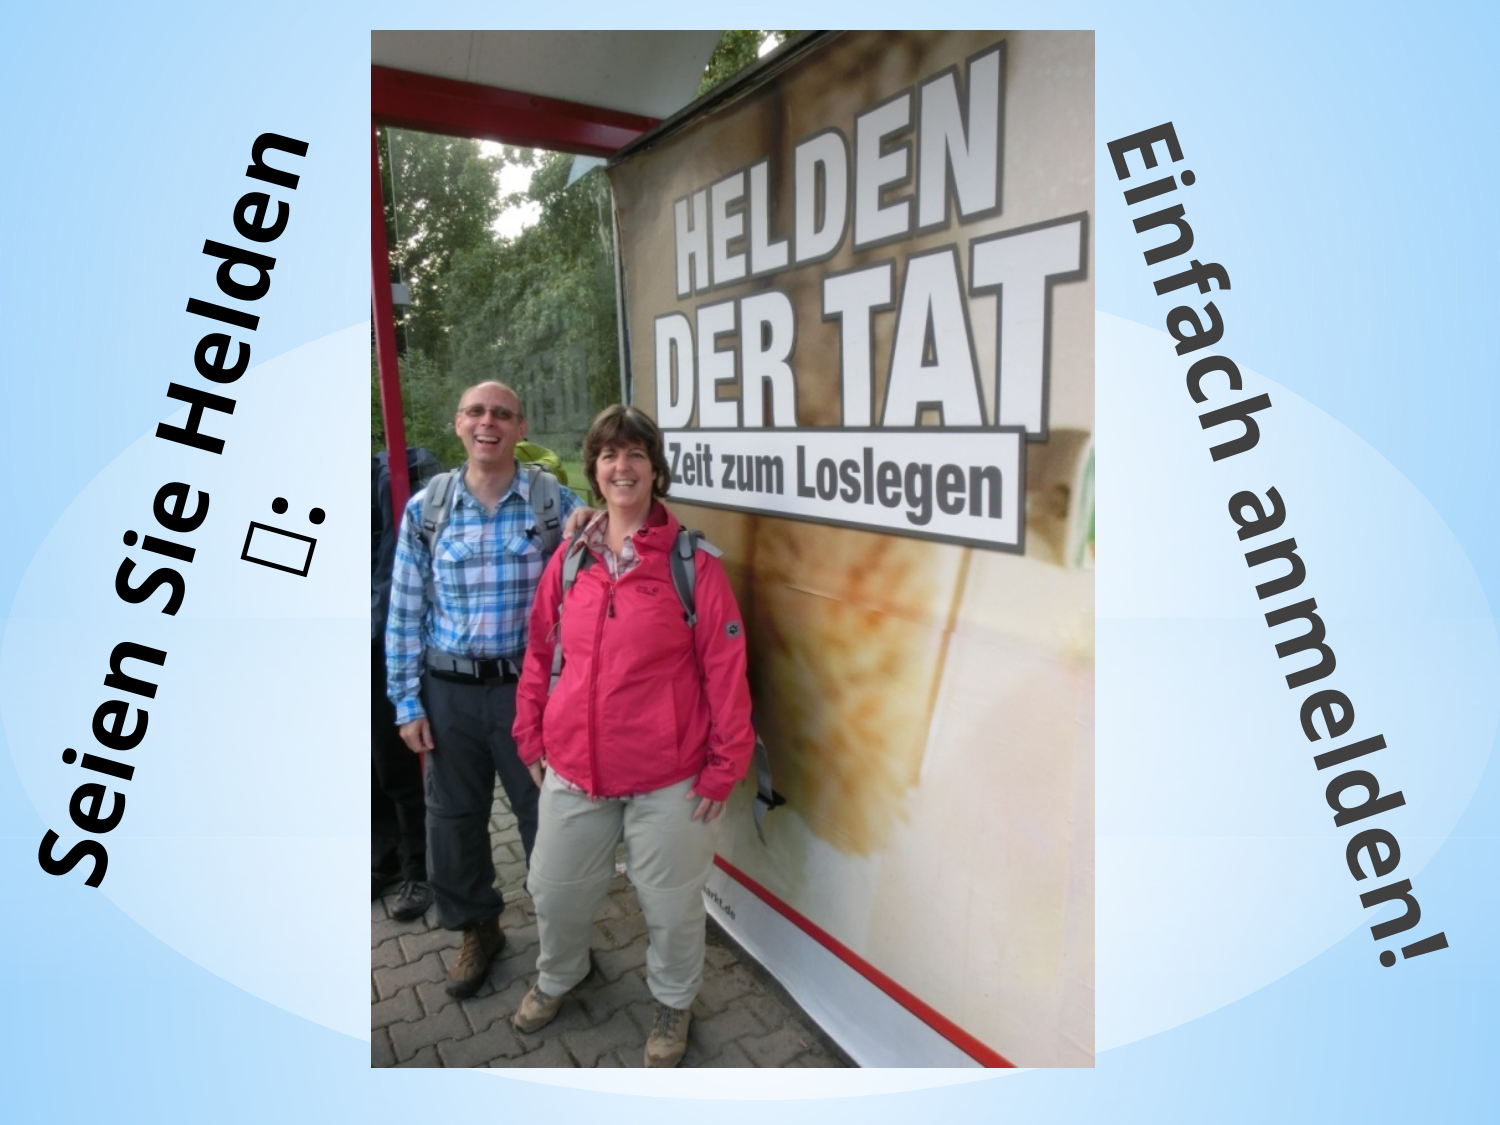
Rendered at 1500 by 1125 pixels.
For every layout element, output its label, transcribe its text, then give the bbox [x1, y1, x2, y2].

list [371, 30, 1096, 1068]
text_box Einfach anmelden! [1101, 63, 1497, 1023]
title Seien Sie Helden : [0, 43, 365, 1008]
